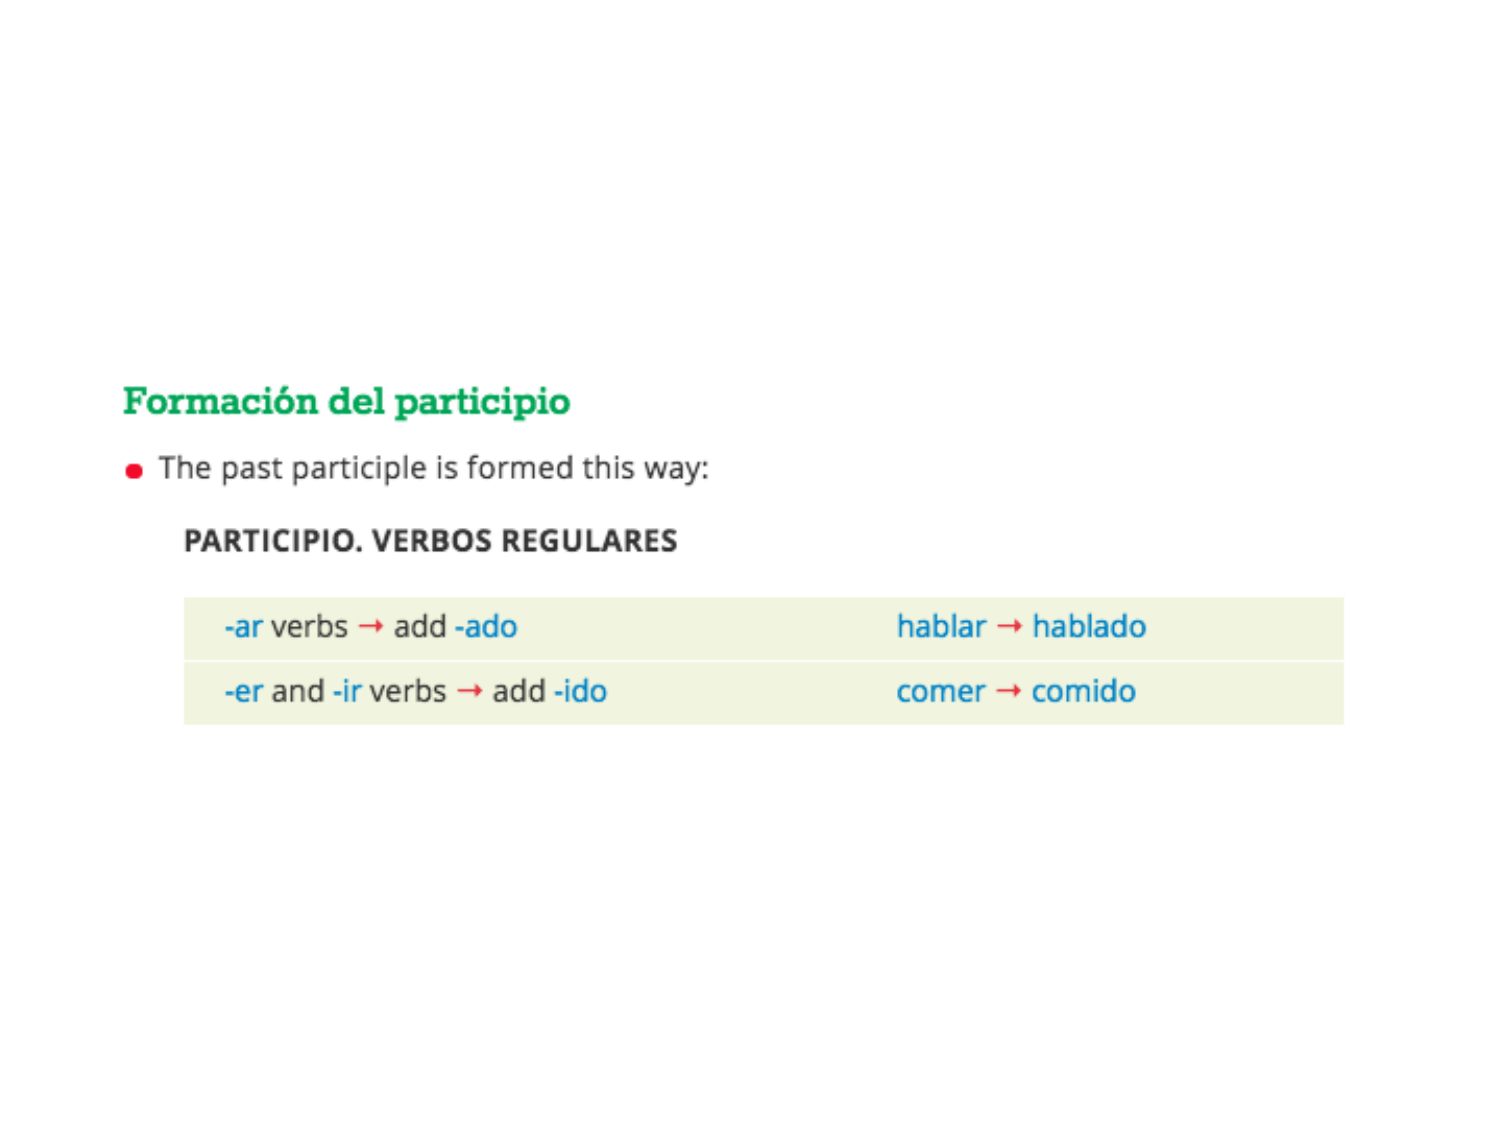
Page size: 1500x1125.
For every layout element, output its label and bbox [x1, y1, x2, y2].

picture [95, 355, 1405, 767]
